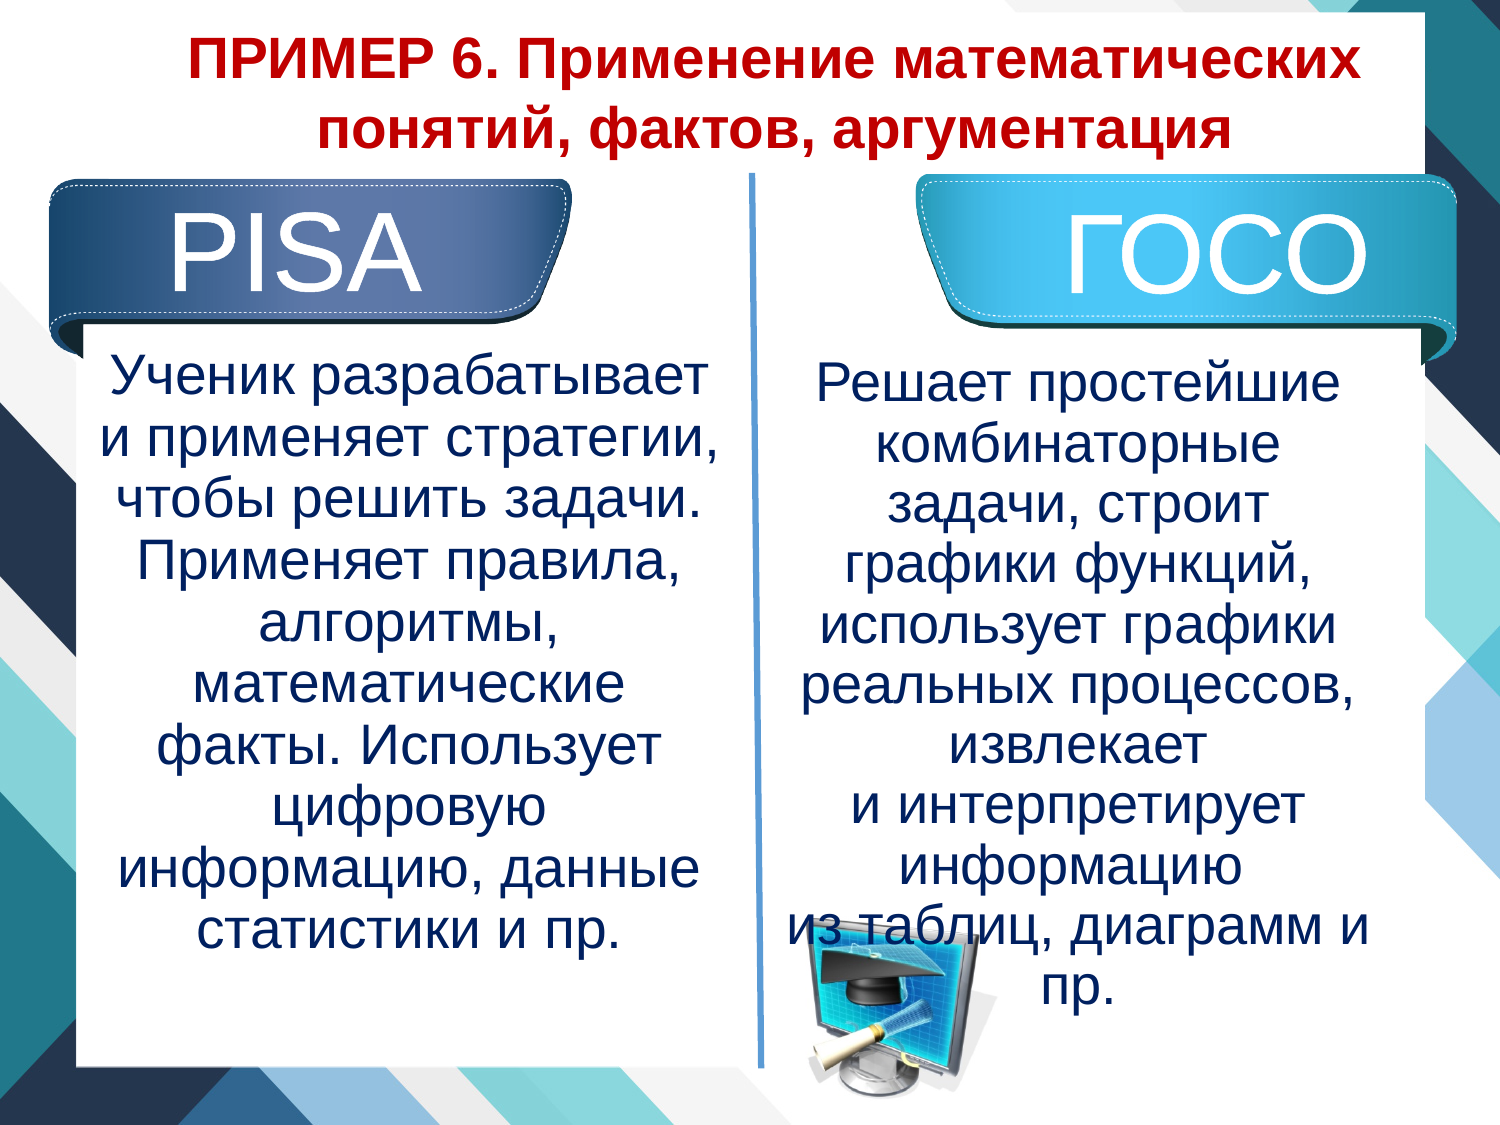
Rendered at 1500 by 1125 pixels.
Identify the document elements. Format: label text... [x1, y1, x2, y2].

picture [0, 0, 1500, 1125]
text_box ПРИМЕР 6. Применение математических понятий, фактов, аргументация [125, 12, 1425, 168]
text_box Решает простейшие комбинаторные задачи, строит графики функций, использует графики реальных процессов, извлекает и интерпретирует информацию из таблиц, диаграмм и пр. [762, 346, 1395, 1031]
list Ученик разрабатывает и применяет стратегии, чтобы решить задачи. Применяет правила, алгоритмы, математические факты. Использует цифровую информацию, данные статистики и пр. [83, 337, 736, 1022]
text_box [751, 172, 762, 1069]
